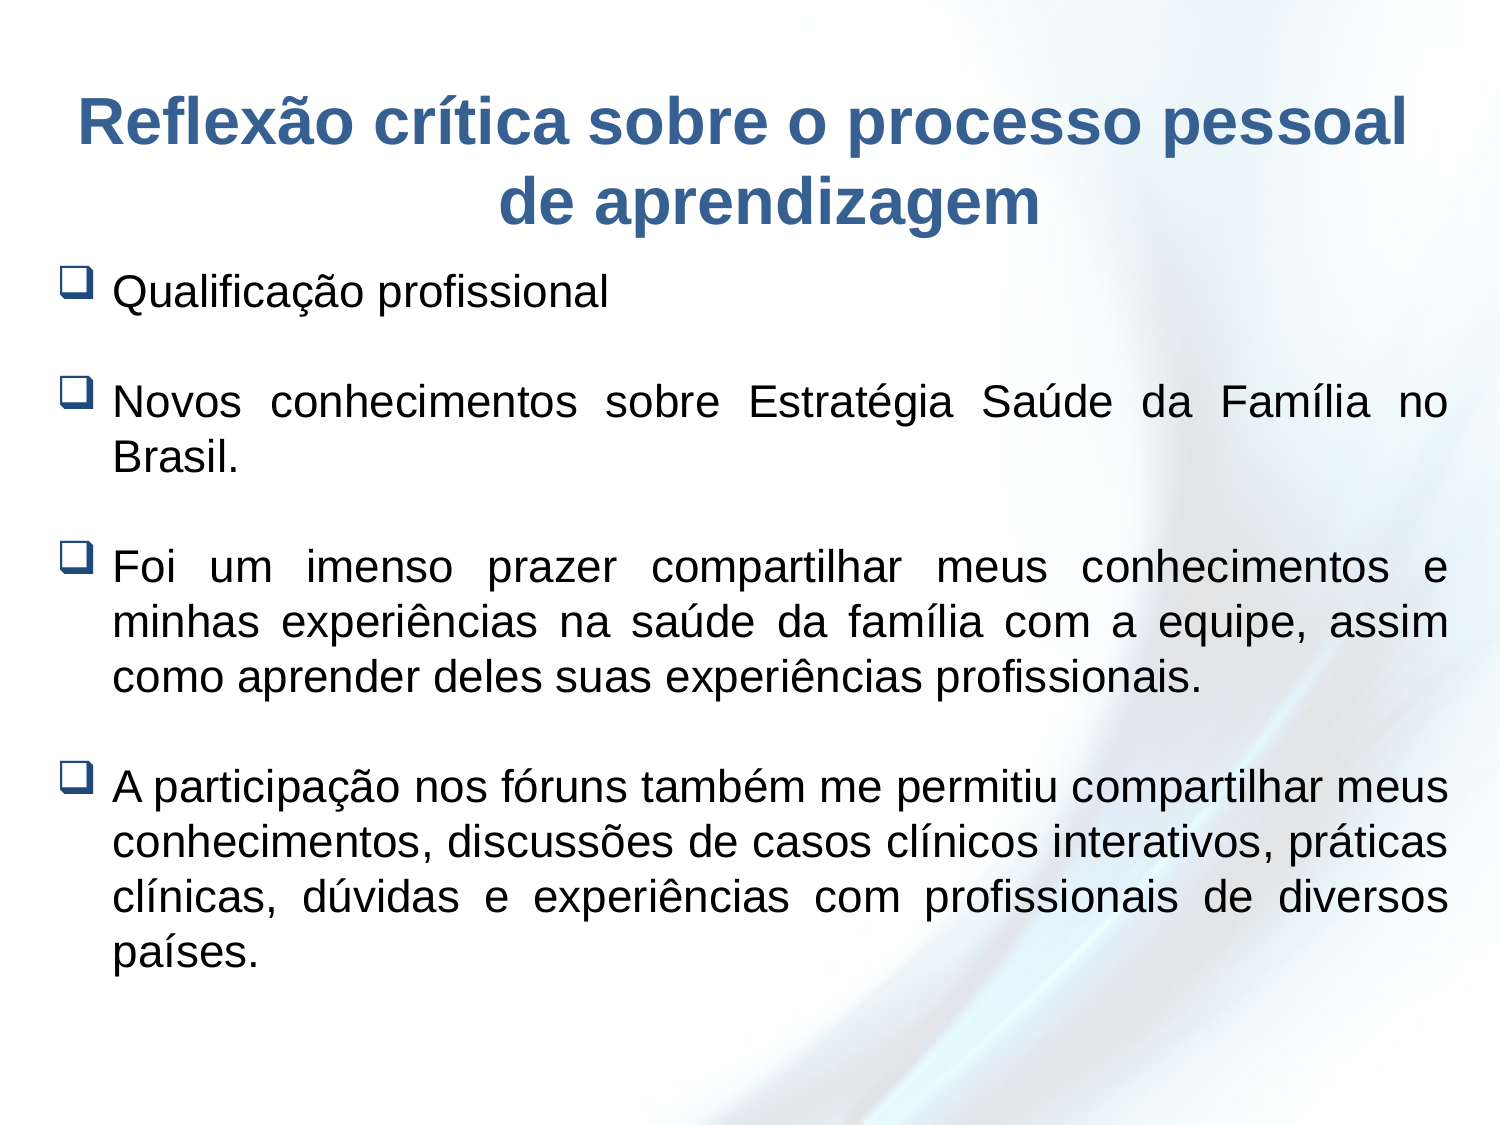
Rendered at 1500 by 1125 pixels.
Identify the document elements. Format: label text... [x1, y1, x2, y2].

picture [0, 0, 1500, 1125]
text_box Qualificação profissional Novos conhecimentos sobre Estratégia Saúde da Família no Brasil. Foi um imenso prazer compartilhar meus conhecimentos e minhas experiências na saúde da família com a equipe, assim como aprender deles suas experiências profissionais. A participação nos fóruns também me permitiu compartilhar meus conhecimentos, discussões de casos clínicos interativos, práticas clínicas, dúvidas e experiências com profissionais de diversos países. [41, 199, 1465, 1094]
text_box Reflexão crítica sobre o processo pessoal de aprendizagem [46, 70, 1442, 258]
